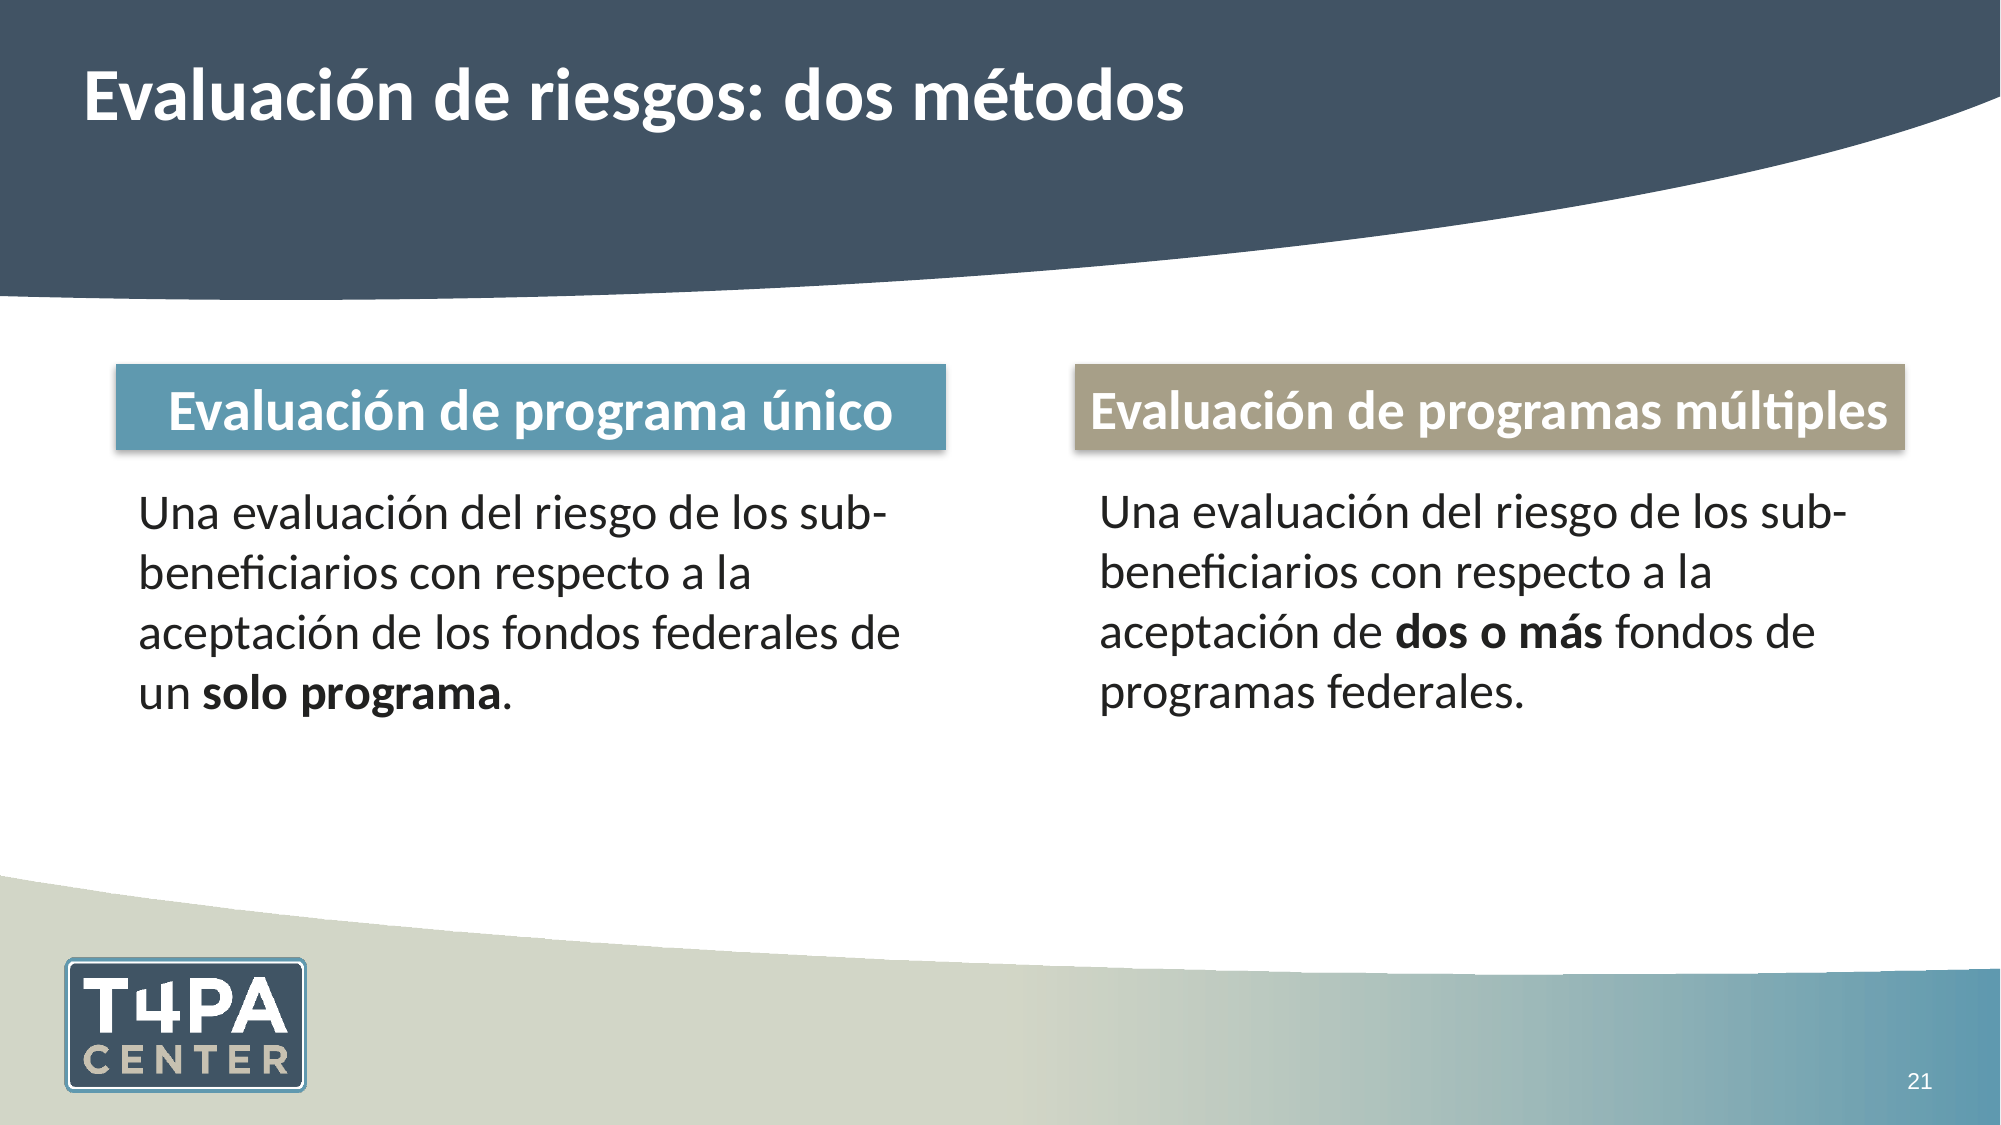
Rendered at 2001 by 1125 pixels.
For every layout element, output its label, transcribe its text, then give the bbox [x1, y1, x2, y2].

text_box Evaluación de programas múltiples [1075, 364, 1905, 450]
picture [62, 955, 309, 1095]
title Evaluación de riesgos: dos métodos [68, 37, 1869, 150]
text_box Una evaluación del riesgo de los sub-beneficiarios con respecto a la aceptación de dos o más fondos de programas federales. [1084, 471, 1895, 856]
list Evaluación de programa único [116, 364, 946, 450]
text_box Una evaluación del riesgo de los sub-beneficiarios con respecto a la aceptación de los fondos federales de un solo programa. [123, 472, 934, 857]
